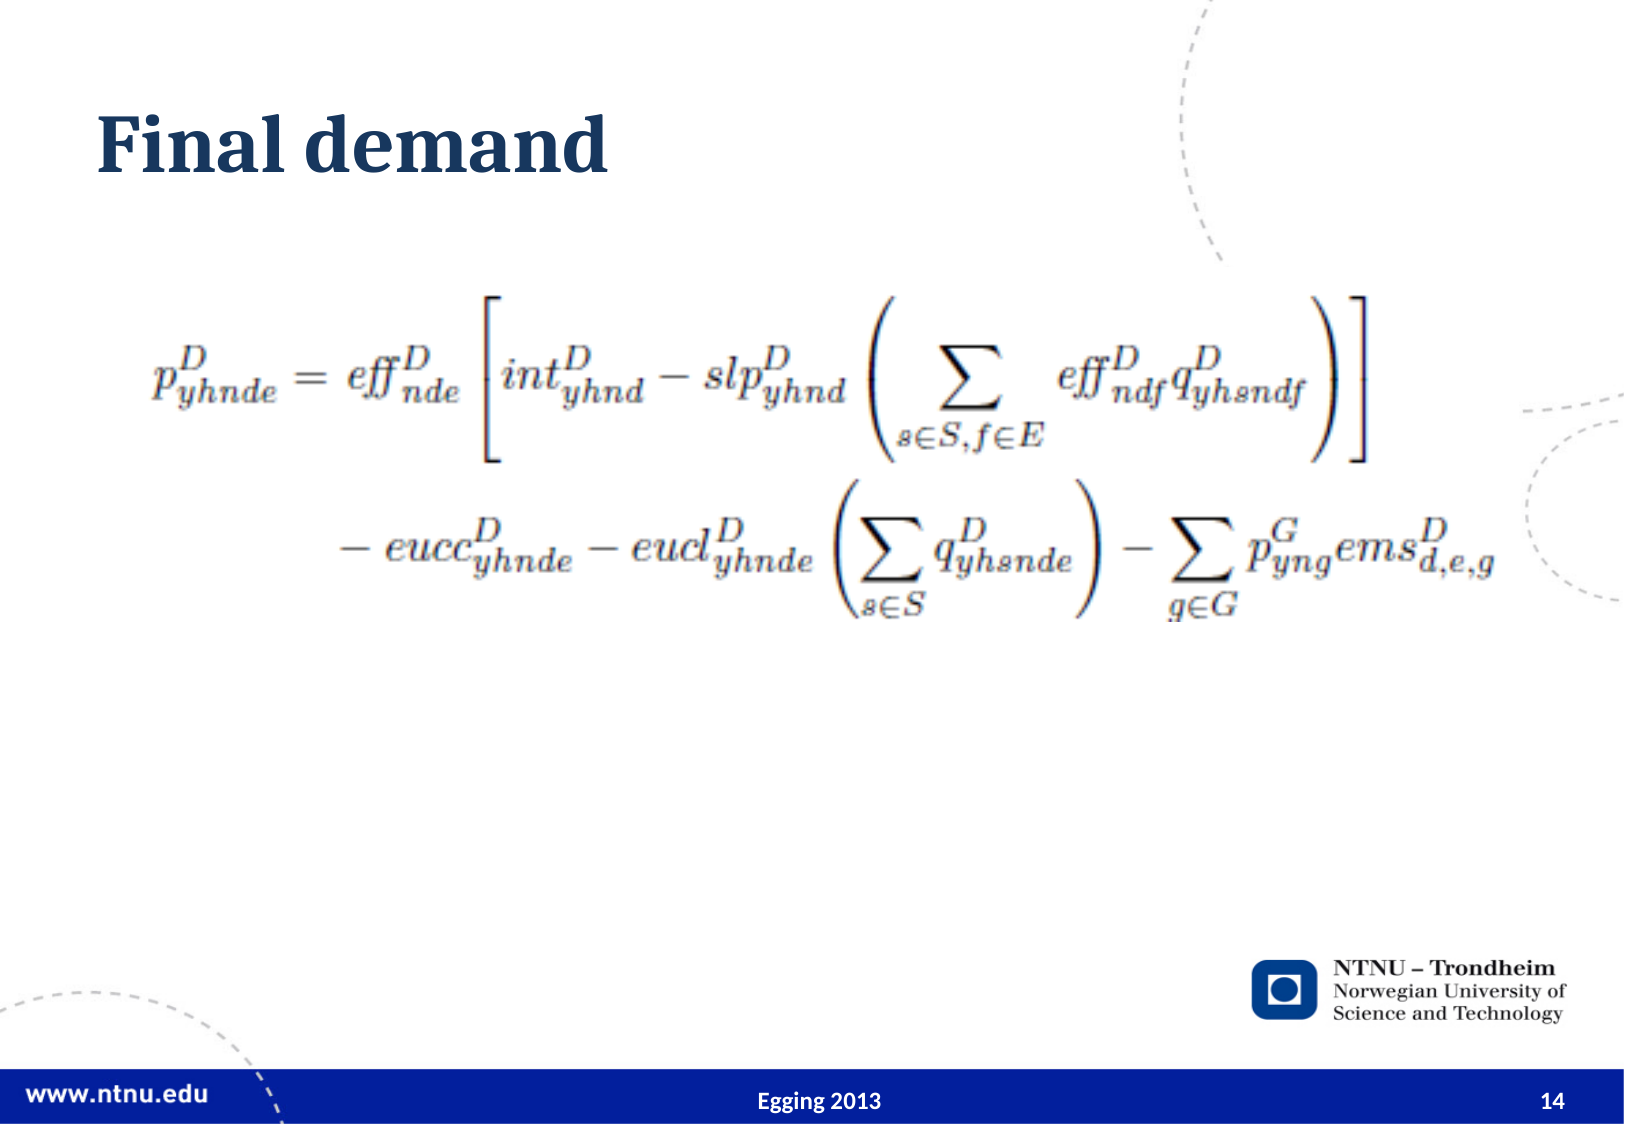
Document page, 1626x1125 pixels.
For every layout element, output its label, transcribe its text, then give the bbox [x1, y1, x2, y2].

picture [0, 0, 1625, 1125]
title Final demand [81, 45, 1544, 233]
footer Egging 2013 [415, 1069, 1224, 1125]
slide_number 14 [1412, 1069, 1581, 1125]
